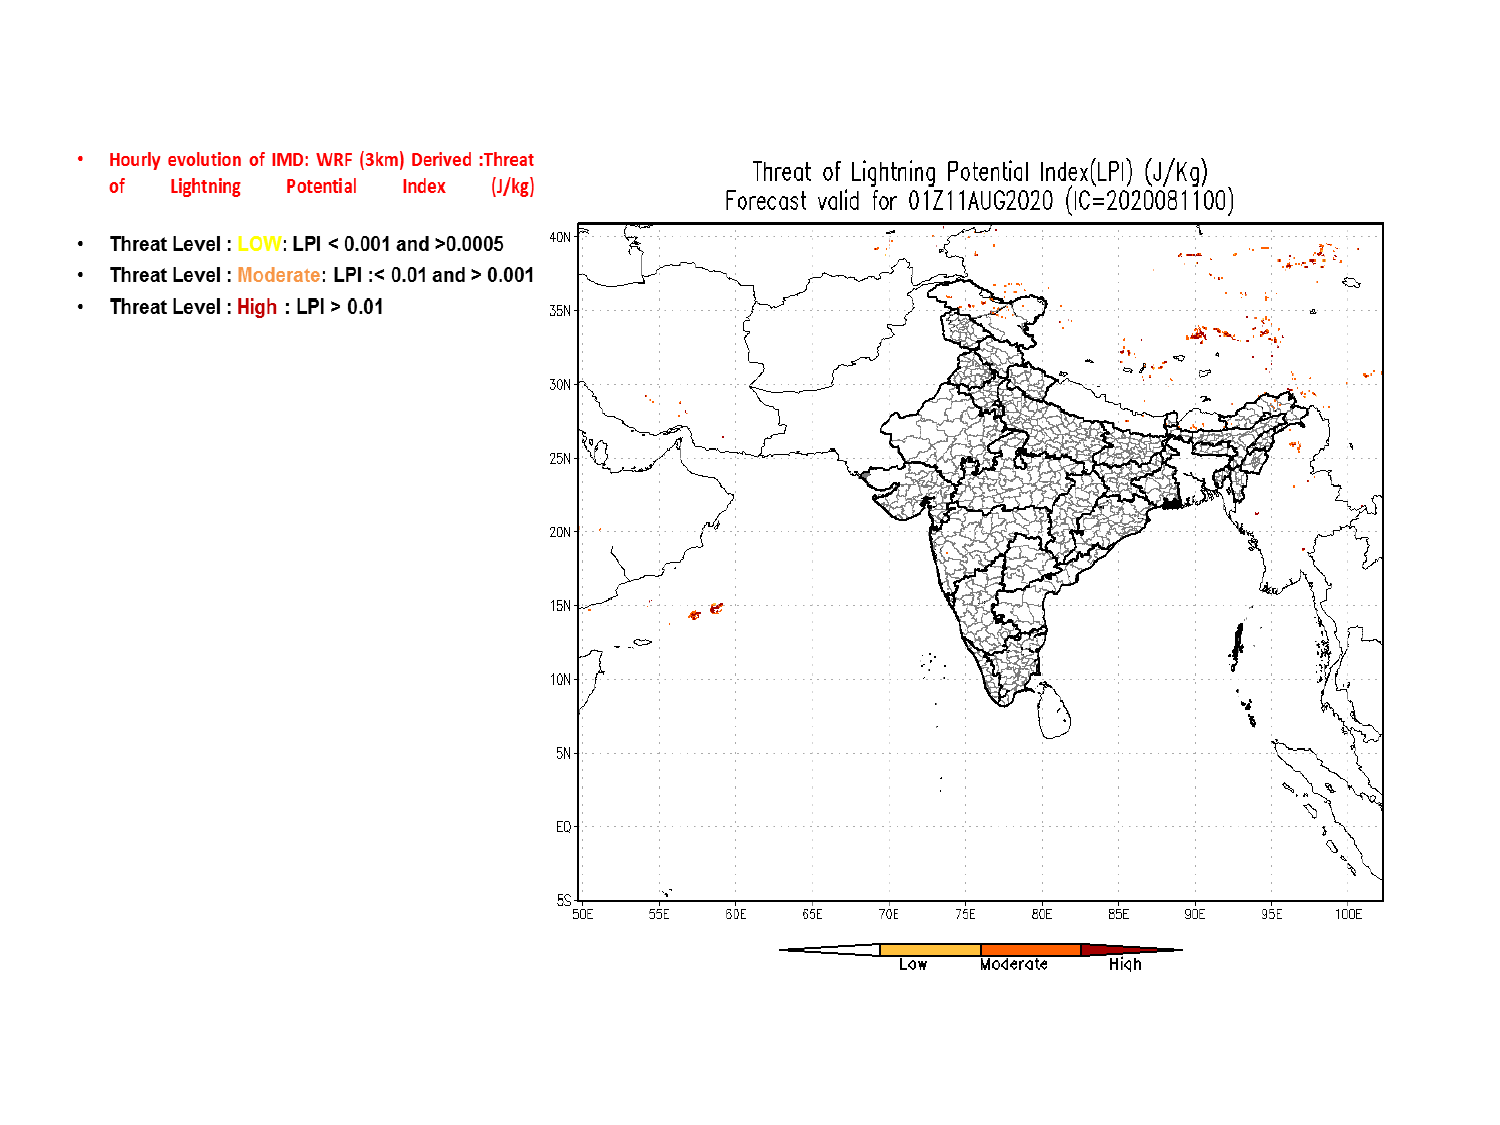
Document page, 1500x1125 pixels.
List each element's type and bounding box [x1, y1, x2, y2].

picture [74, 149, 1426, 976]
